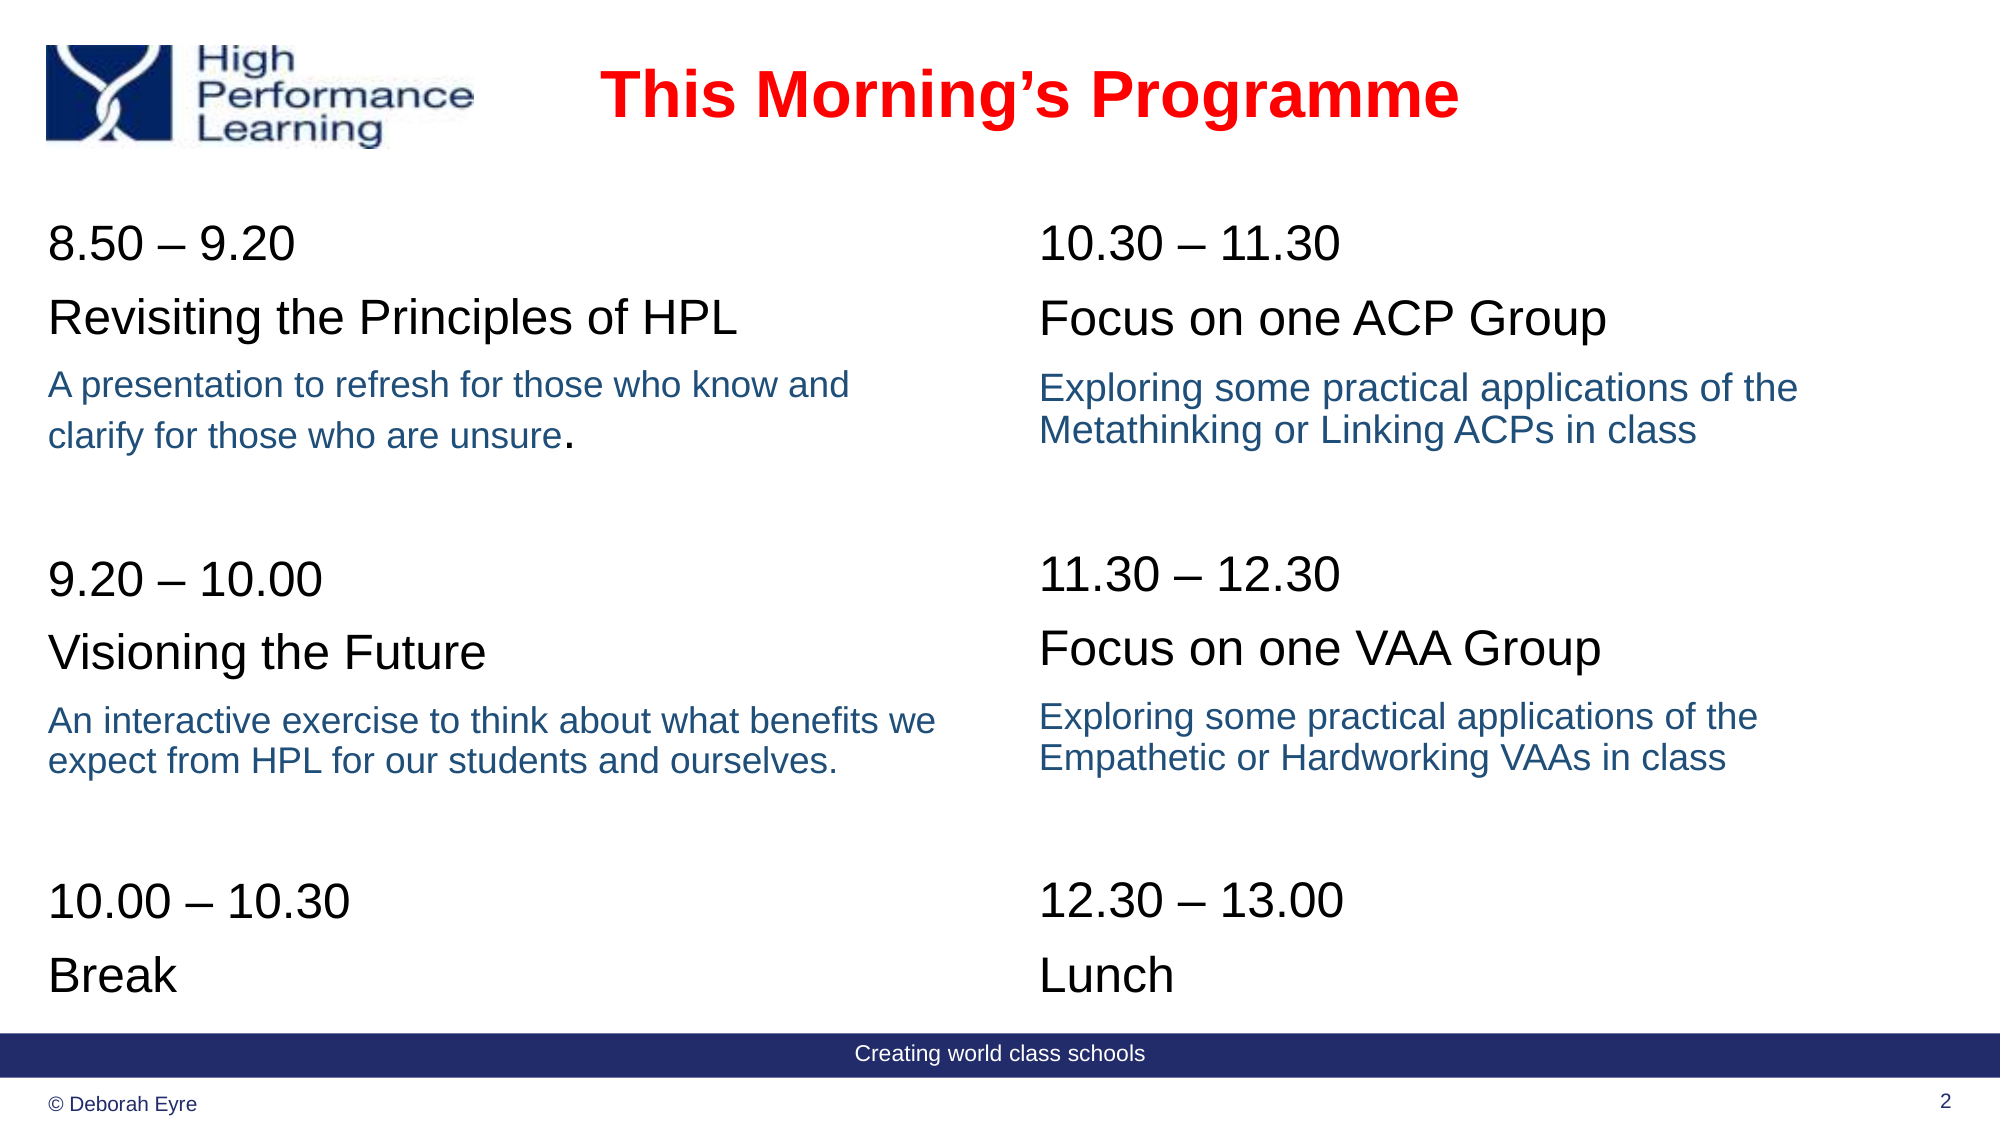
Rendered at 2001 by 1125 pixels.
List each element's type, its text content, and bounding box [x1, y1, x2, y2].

list 10.30 – 11.30 Focus on one ACP Group Exploring some practical applications of the Metathinking or Linking ACPs in class 11.30 – 12.30 Focus on one VAA Group Exploring some practical applications of the Empathetic or Hardworking VAAs in class 12.30 – 13.00 Lunch [1023, 209, 1947, 1019]
list 8.50 – 9.20 Revisiting the Principles of HPL A presentation to refresh for those who know and clarify for those who are unsure. 9.20 – 10.00 Visioning the Future An interactive exercise to think about what benefits we expect from HPL for our students and ourselves. 10.00 – 10.30 Break [33, 209, 956, 1019]
picture [46, 45, 474, 149]
title This Morning’s Programme [585, 0, 2000, 182]
